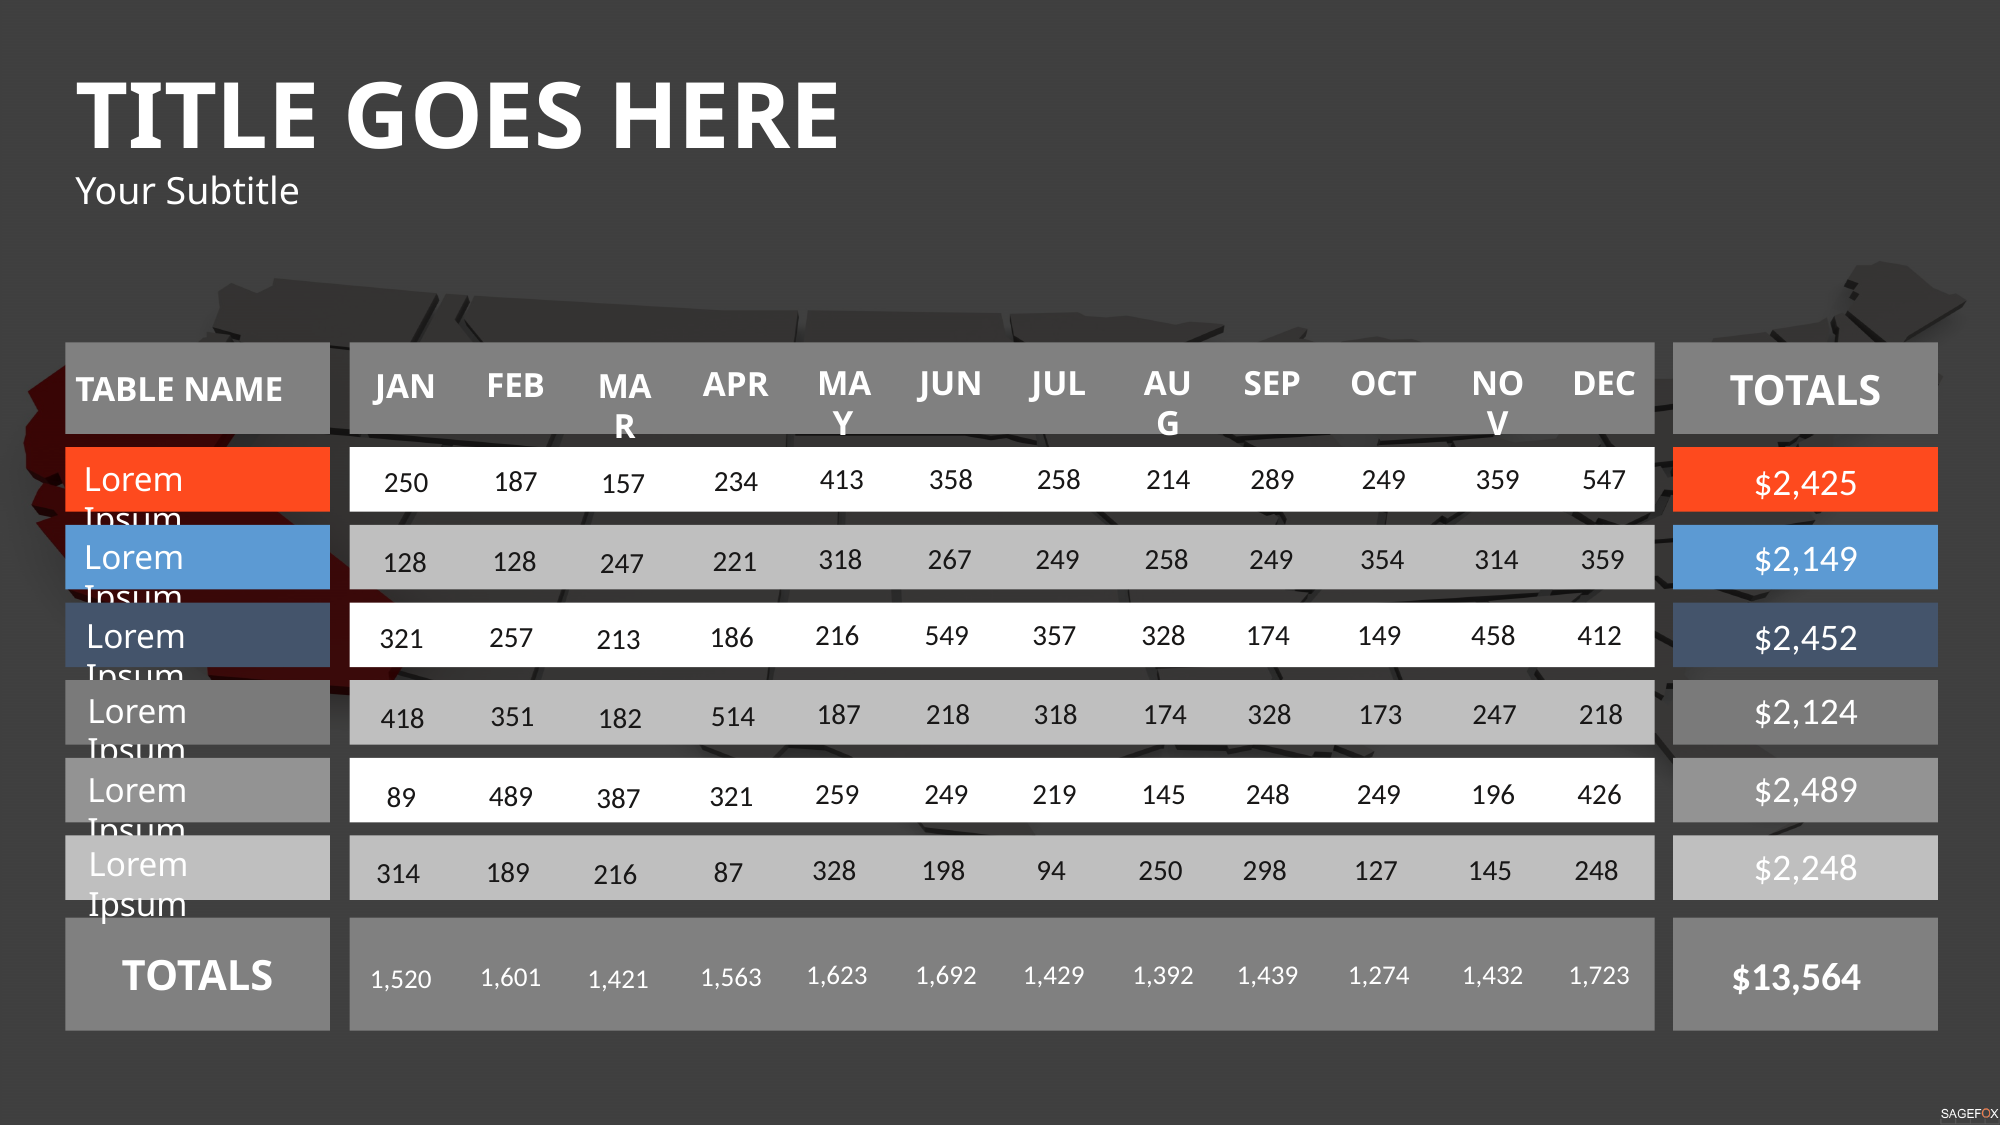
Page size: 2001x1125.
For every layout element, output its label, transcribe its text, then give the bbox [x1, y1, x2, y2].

text_box 247 [573, 536, 671, 587]
text_box [1672, 757, 1939, 823]
text_box 458 [1444, 608, 1542, 659]
text_box $2,149 [1721, 526, 1890, 587]
text_box 249 [897, 767, 996, 818]
text_box 1,520 [345, 953, 457, 1001]
text_box AUG [1119, 354, 1217, 449]
text_box 157 [574, 456, 672, 507]
text_box 1,432 [1436, 950, 1543, 998]
text_box 249 [1008, 532, 1107, 583]
text_box 127 [1327, 843, 1425, 894]
text_box JUL [1010, 354, 1108, 410]
text_box 1,723 [1543, 950, 1656, 998]
text_box 196 [1444, 767, 1542, 818]
text_box [349, 524, 1656, 590]
text_box 489 [462, 770, 560, 820]
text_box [65, 447, 330, 512]
text_box 145 [1114, 767, 1213, 818]
text_box MAR [574, 358, 675, 453]
text_box 189 [459, 845, 557, 896]
text_box 259 [788, 767, 886, 818]
text_box 413 [793, 453, 891, 503]
text_box JAN [357, 357, 455, 413]
text_box 258 [1118, 532, 1216, 583]
text_box OCT [1334, 354, 1433, 410]
text_box 258 [1010, 453, 1108, 503]
text_box 314 [349, 847, 447, 897]
text_box 216 [788, 608, 887, 659]
text_box 1,601 [454, 952, 567, 1000]
text_box [349, 917, 1656, 1032]
text_box 249 [1222, 532, 1320, 583]
text_box [349, 834, 1656, 901]
text_box 198 [894, 843, 993, 894]
text_box 248 [1547, 843, 1646, 894]
text_box 1,274 [1322, 950, 1435, 998]
text_box [349, 341, 1656, 435]
text_box 218 [899, 688, 997, 738]
text_box [1672, 524, 1939, 590]
text_box 328 [1114, 608, 1213, 659]
text_box 412 [1550, 608, 1649, 659]
text_box 173 [1331, 688, 1430, 738]
text_box 267 [901, 532, 999, 583]
text_box [1672, 341, 1939, 435]
text_box $2,124 [1721, 679, 1890, 740]
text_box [65, 757, 330, 823]
text_box 87 [679, 845, 778, 896]
text_box 358 [902, 453, 1000, 503]
text_box APR [687, 356, 785, 411]
text_box 1,439 [1211, 950, 1322, 998]
text_box 89 [352, 771, 451, 821]
text_box 247 [1445, 688, 1544, 738]
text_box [59, 342, 330, 435]
text_box $2,489 [1721, 757, 1890, 818]
text_box 187 [789, 688, 888, 738]
text_box 145 [1441, 843, 1539, 894]
text_box 1,692 [890, 950, 997, 998]
text_box JUN [902, 354, 1000, 410]
text_box [1672, 917, 1939, 1032]
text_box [65, 602, 330, 668]
text_box [1672, 446, 1939, 513]
text_box MAY [792, 354, 894, 449]
text_box [349, 757, 1656, 823]
text_box 234 [687, 454, 785, 505]
text_box FEB [466, 356, 565, 412]
text_box [349, 602, 1656, 668]
text_box 149 [1330, 608, 1428, 659]
text_box 426 [1550, 767, 1649, 818]
text_box 214 [1119, 453, 1217, 503]
text_box [1672, 834, 1939, 901]
text_box [1672, 602, 1939, 668]
text_box 387 [569, 771, 668, 822]
text_box 216 [566, 847, 665, 898]
text_box 249 [1330, 767, 1428, 818]
text_box 314 [1447, 532, 1546, 583]
text_box NOV [1448, 354, 1547, 449]
text_box $2,425 [1721, 450, 1890, 511]
text_box 219 [1005, 767, 1104, 818]
text_box 213 [569, 612, 668, 663]
text_box 318 [791, 532, 890, 583]
text_box $13,564 [1712, 943, 1880, 1006]
text_box TOTALS [1712, 356, 1899, 421]
text_box 1,623 [780, 950, 890, 998]
text_box 128 [465, 534, 564, 585]
text_box 547 [1555, 453, 1653, 503]
text_box 1,421 [562, 954, 675, 1002]
text_box 221 [685, 534, 784, 585]
text_box 1,563 [675, 952, 787, 1000]
text_box 514 [684, 690, 782, 740]
text_box 182 [571, 692, 669, 742]
text_box 174 [1116, 688, 1214, 738]
text_box 328 [1220, 688, 1319, 738]
text_box $2,452 [1721, 605, 1890, 666]
text_box [1672, 679, 1939, 746]
text_box 549 [897, 608, 996, 659]
picture [0, 0, 2001, 1125]
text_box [65, 524, 330, 590]
text_box 94 [1002, 843, 1100, 894]
text_box 298 [1216, 843, 1314, 894]
text_box [349, 679, 1656, 746]
text_box [349, 446, 1656, 513]
text_box 328 [785, 843, 883, 894]
text_box 257 [462, 610, 560, 661]
text_box TITLE GOES HERE Your Subtitle [60, 49, 1036, 220]
text_box DEC [1555, 354, 1653, 410]
text_box 1,429 [997, 950, 1107, 998]
text_box 354 [1333, 532, 1431, 583]
text_box 321 [352, 611, 451, 662]
text_box 248 [1219, 767, 1317, 818]
text_box 250 [357, 456, 455, 507]
text_box 289 [1223, 453, 1322, 503]
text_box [65, 680, 330, 745]
text_box 250 [1111, 843, 1210, 894]
text_box 357 [1005, 608, 1104, 659]
text_box 321 [682, 769, 781, 820]
text_box 186 [682, 610, 781, 661]
text_box 318 [1007, 688, 1105, 738]
text_box 249 [1334, 453, 1433, 503]
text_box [65, 917, 330, 1031]
text_box 218 [1552, 688, 1650, 738]
text_box 359 [1449, 453, 1547, 503]
text_box 1,392 [1107, 950, 1211, 998]
text_box 359 [1554, 532, 1652, 583]
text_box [65, 835, 330, 900]
text_box SEP [1223, 354, 1322, 410]
text_box 418 [354, 691, 452, 742]
text_box 187 [467, 455, 565, 505]
text_box 128 [355, 536, 454, 586]
text_box 351 [463, 690, 562, 740]
text_box $2,248 [1721, 835, 1890, 896]
text_box 174 [1219, 608, 1317, 659]
